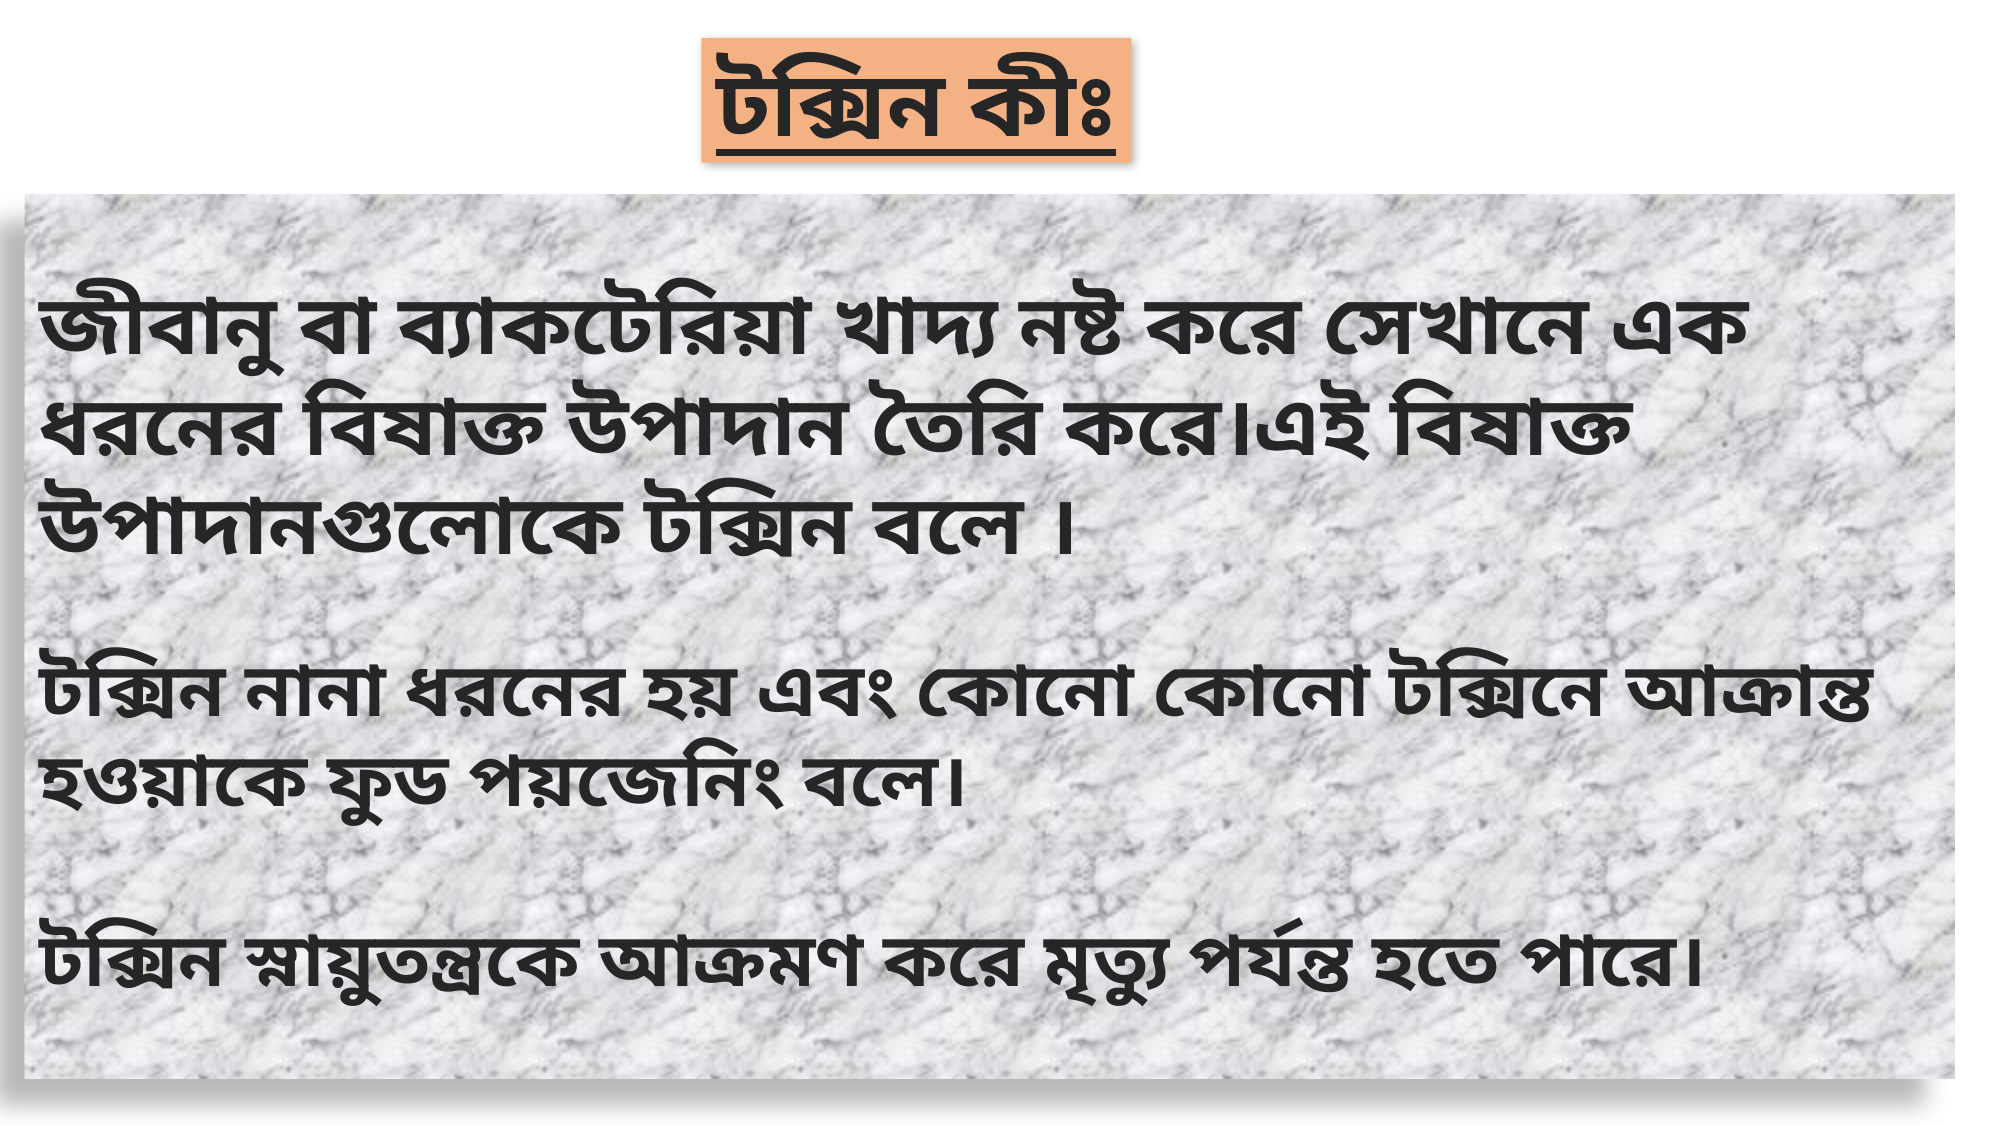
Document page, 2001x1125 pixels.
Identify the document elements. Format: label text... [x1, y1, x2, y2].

text_box টক্সিন কীঃ [701, 37, 1132, 163]
text_box জীবানু বা ব্যাকটেরিয়া খাদ্য নষ্ট করে সেখানে এক ধরনের বিষাক্ত উপাদান তৈরি করে।এই বিষাক্ত উপাদানগুলোকে টক্সিন বলে । টক্সিন নানা ধরনের হয় এবং কোনো কোনো টক্সিনে আক্রান্ত হওয়াকে ফুড পয়জেনিং বলে। টক্সিন স্নায়ুতন্ত্রকে আক্রমণ করে মৃত্যু পর্যন্ত হতে পারে। [24, 194, 1955, 1079]
